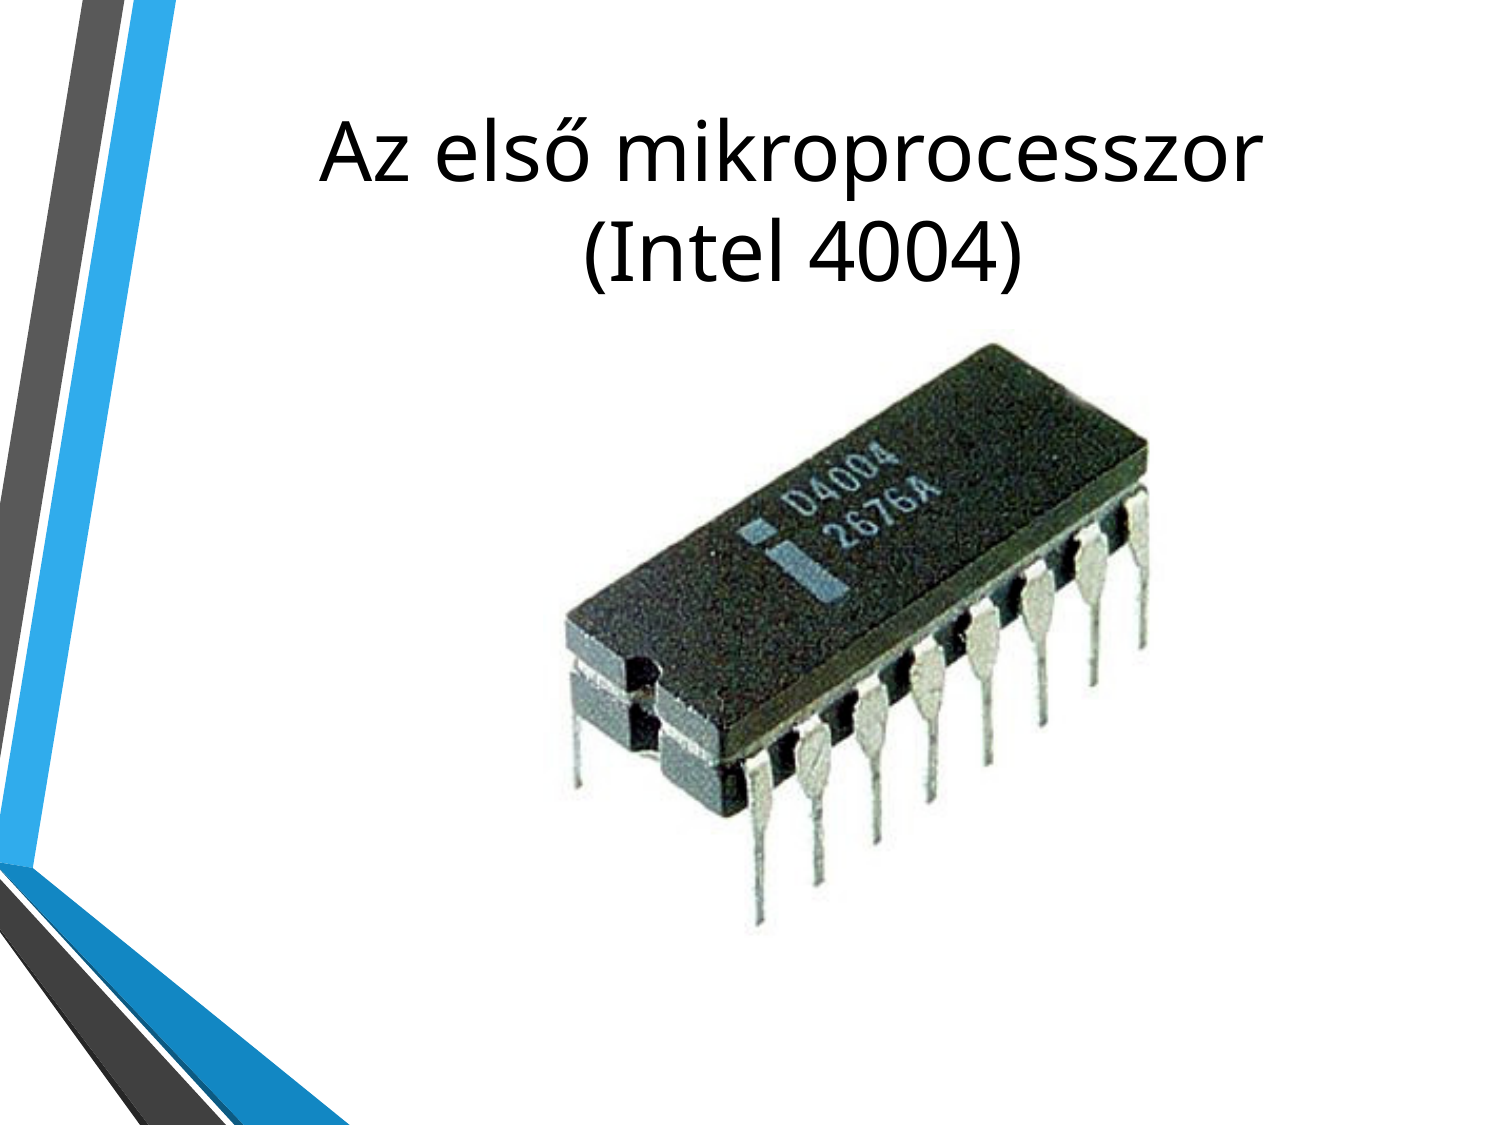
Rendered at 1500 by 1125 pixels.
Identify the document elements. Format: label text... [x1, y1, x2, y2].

title Az első mikroprocesszor (Intel 4004) [161, 70, 1425, 325]
picture [543, 329, 1176, 939]
